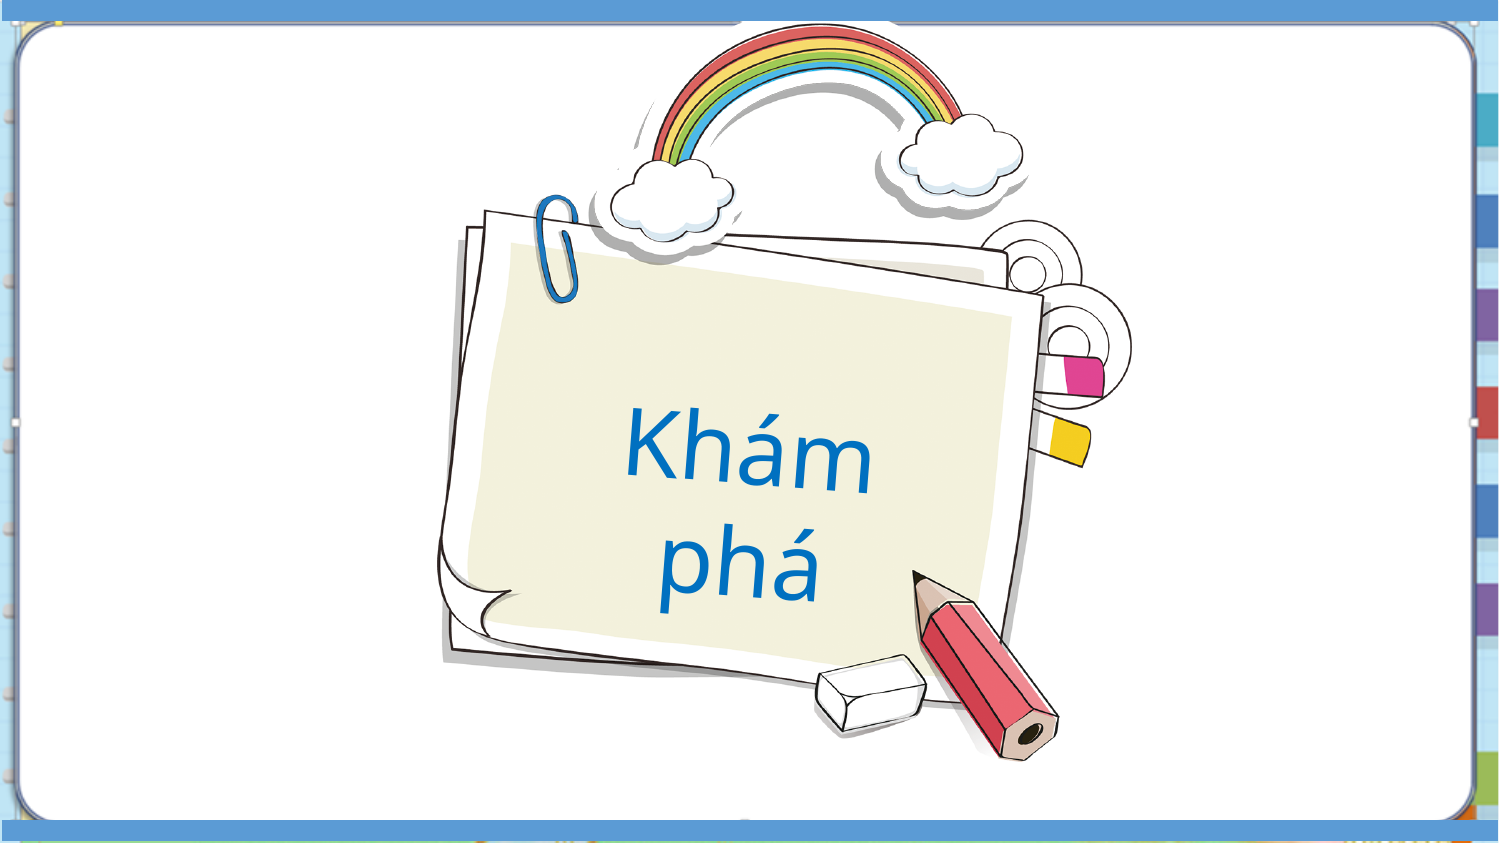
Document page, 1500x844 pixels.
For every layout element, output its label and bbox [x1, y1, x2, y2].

picture [0, 0, 1499, 843]
text_box [1, 10, 1499, 831]
